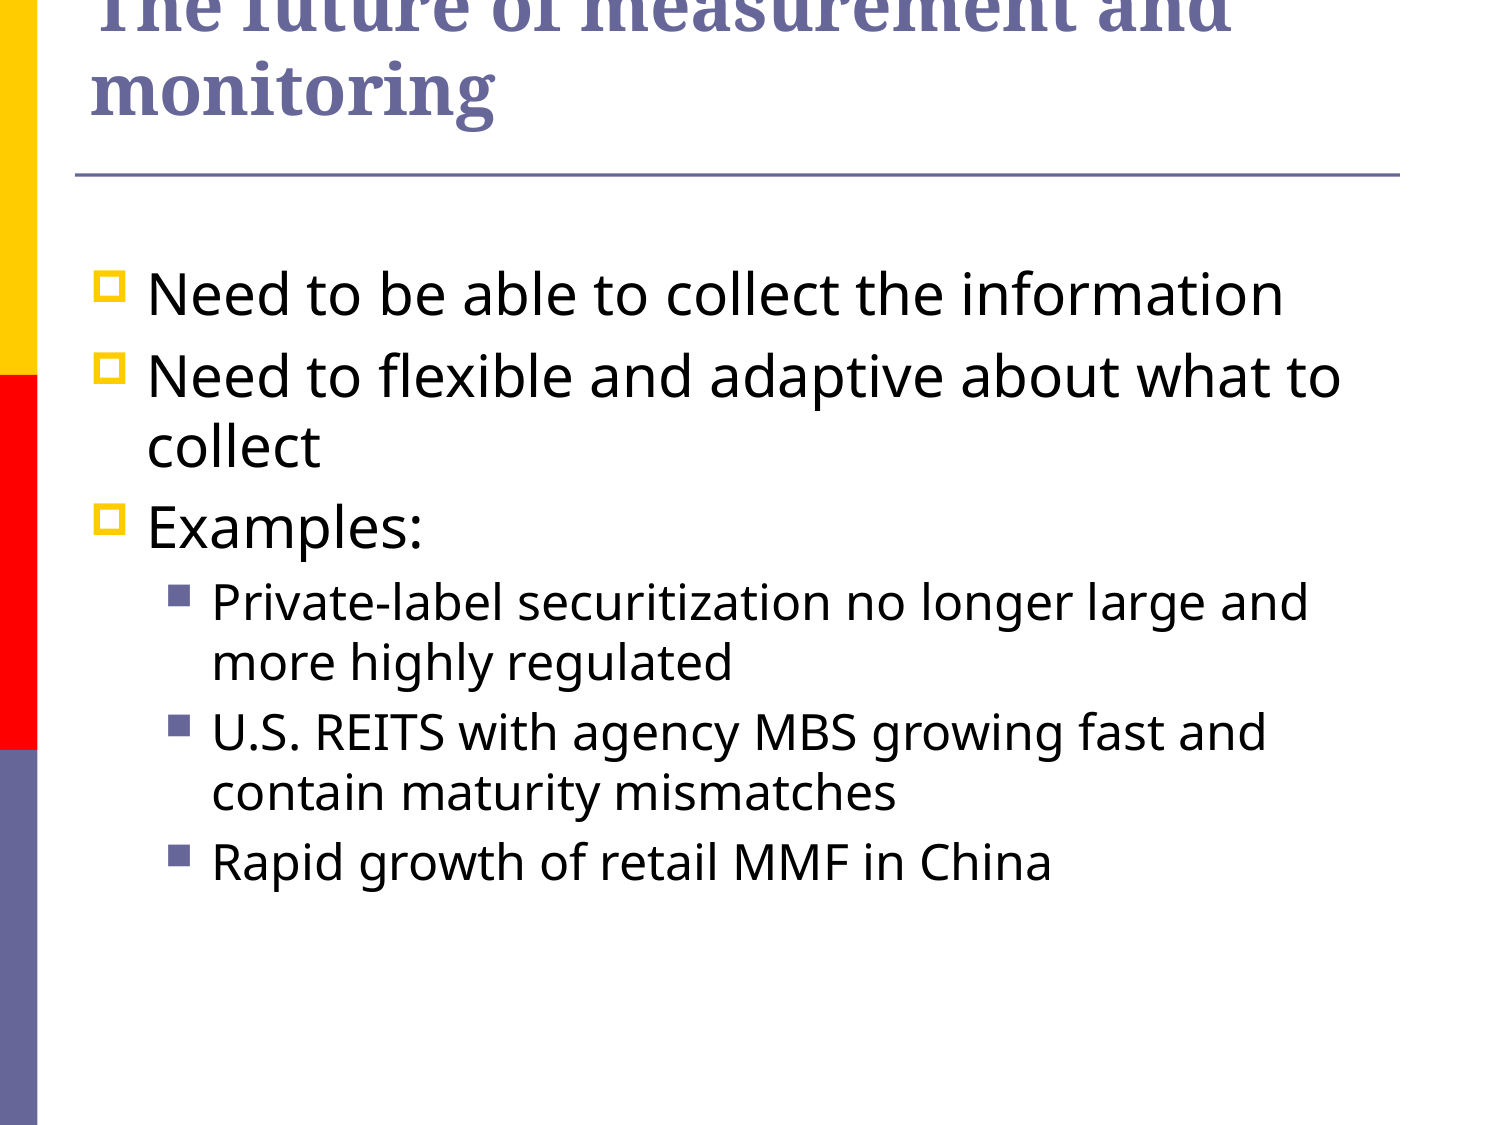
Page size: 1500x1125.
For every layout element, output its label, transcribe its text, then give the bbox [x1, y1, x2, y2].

list Need to be able to collect the information Need to flexible and adaptive about what to collect Examples: Private-label securitization no longer large and more highly regulated U.S. REITS with agency MBS growing fast and contain maturity mismatches Rapid growth of retail MMF in China [74, 249, 1426, 1006]
title The future of measurement and monitoring [74, 49, 1438, 138]
